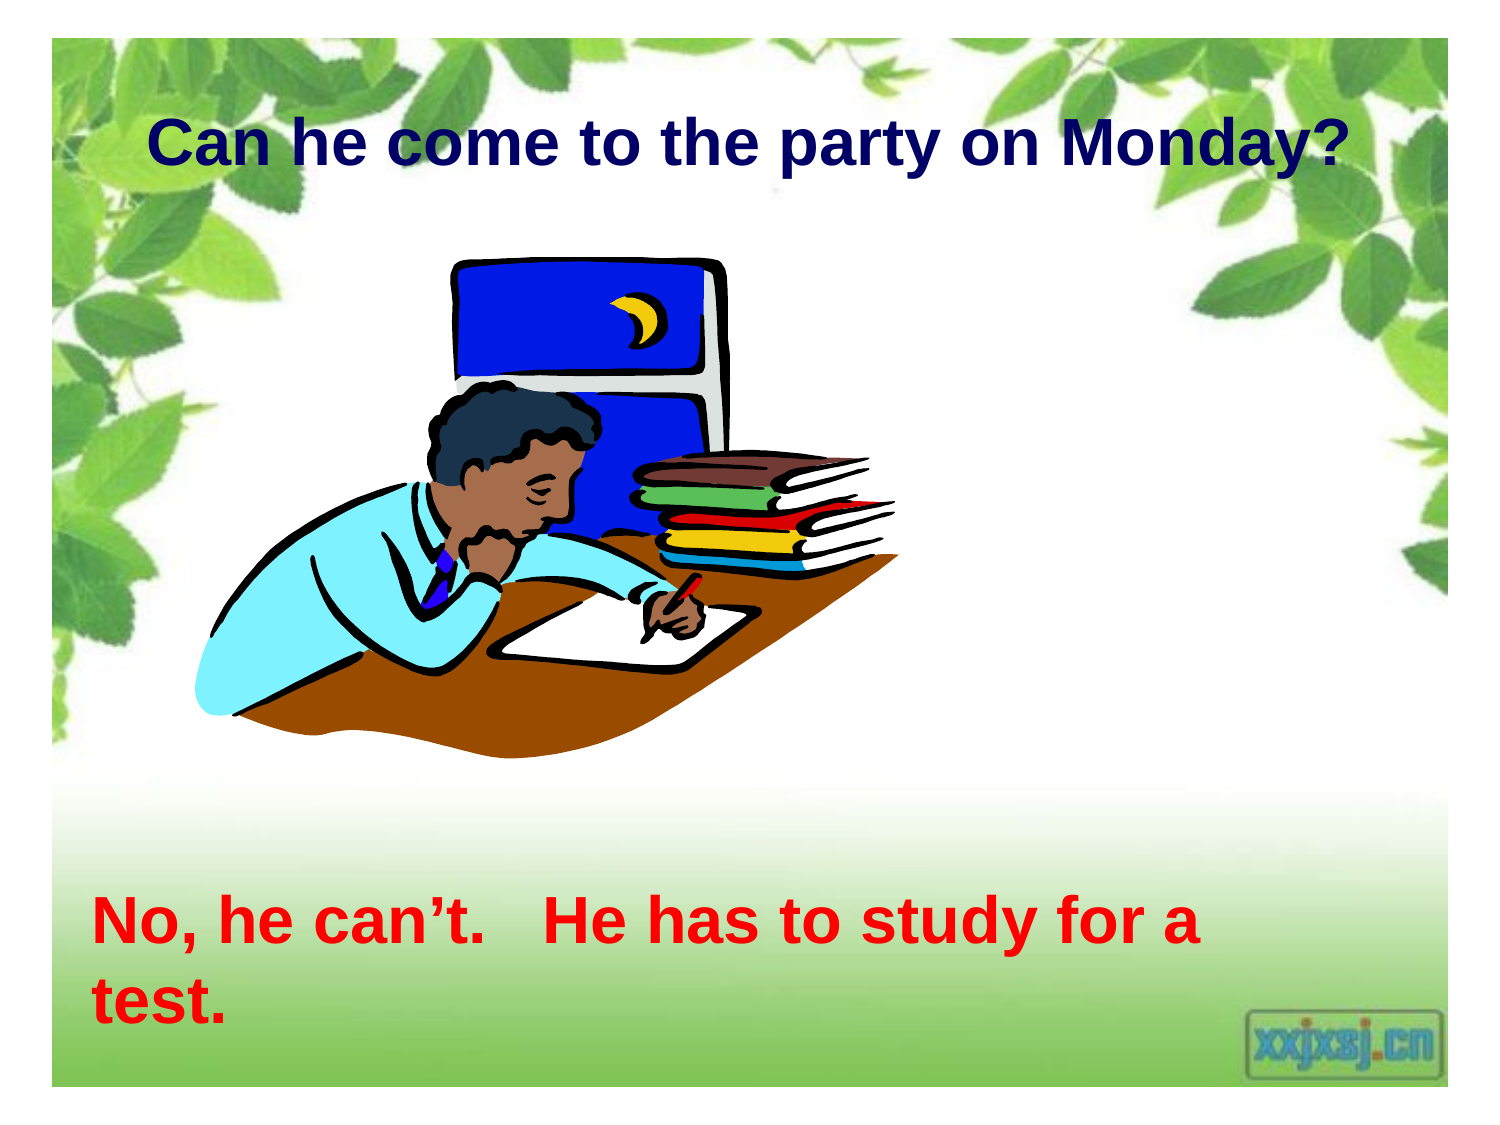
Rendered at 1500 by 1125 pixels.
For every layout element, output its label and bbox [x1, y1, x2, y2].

picture [51, 38, 1448, 1087]
